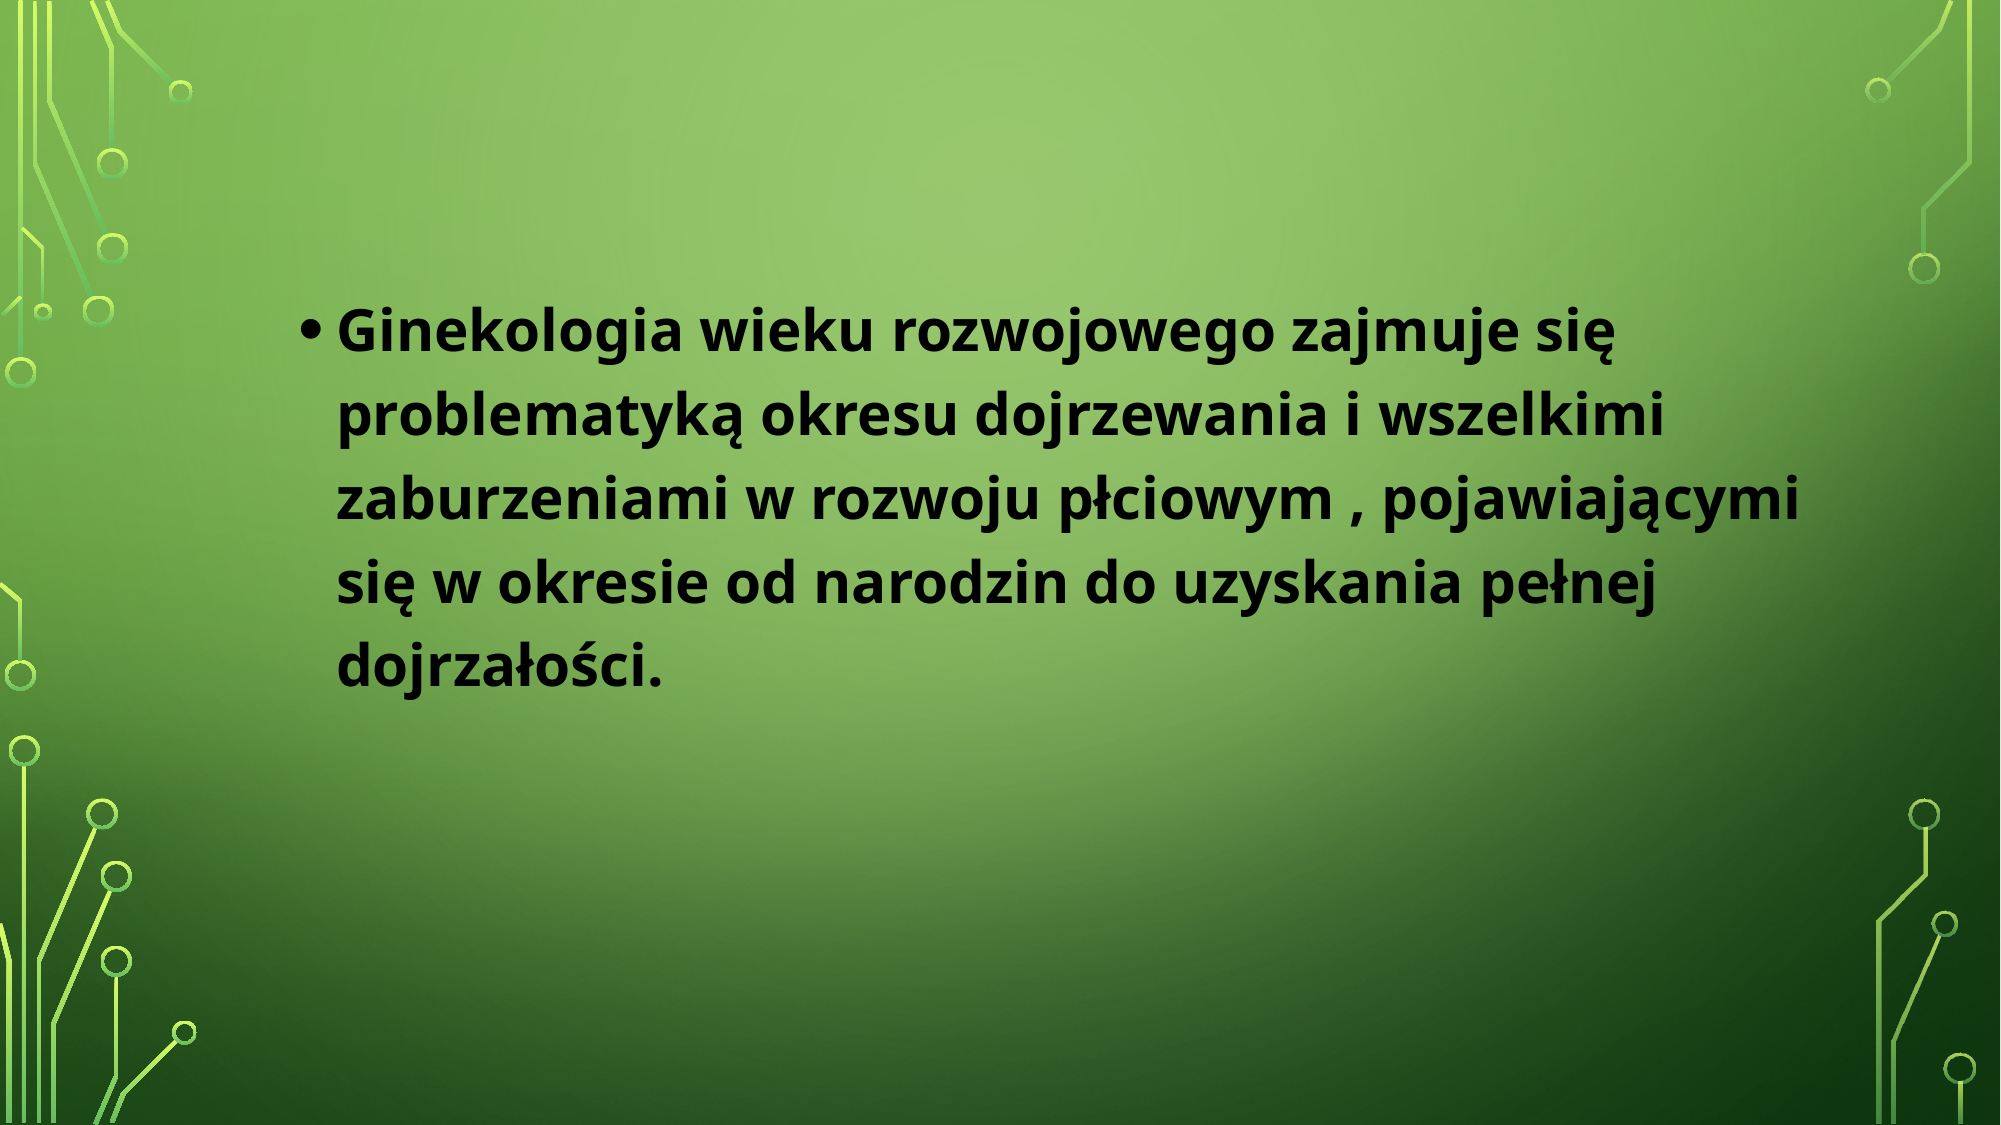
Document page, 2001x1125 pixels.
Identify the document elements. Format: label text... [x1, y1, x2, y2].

list Ginekologia wieku rozwojowego zajmuje się problematyką okresu dojrzewania i wszelkimi zaburzeniami w rozwoju płciowym , pojawiającymi się w okresie od narodzin do uzyskania pełnej dojrzałości. [283, 272, 1909, 853]
